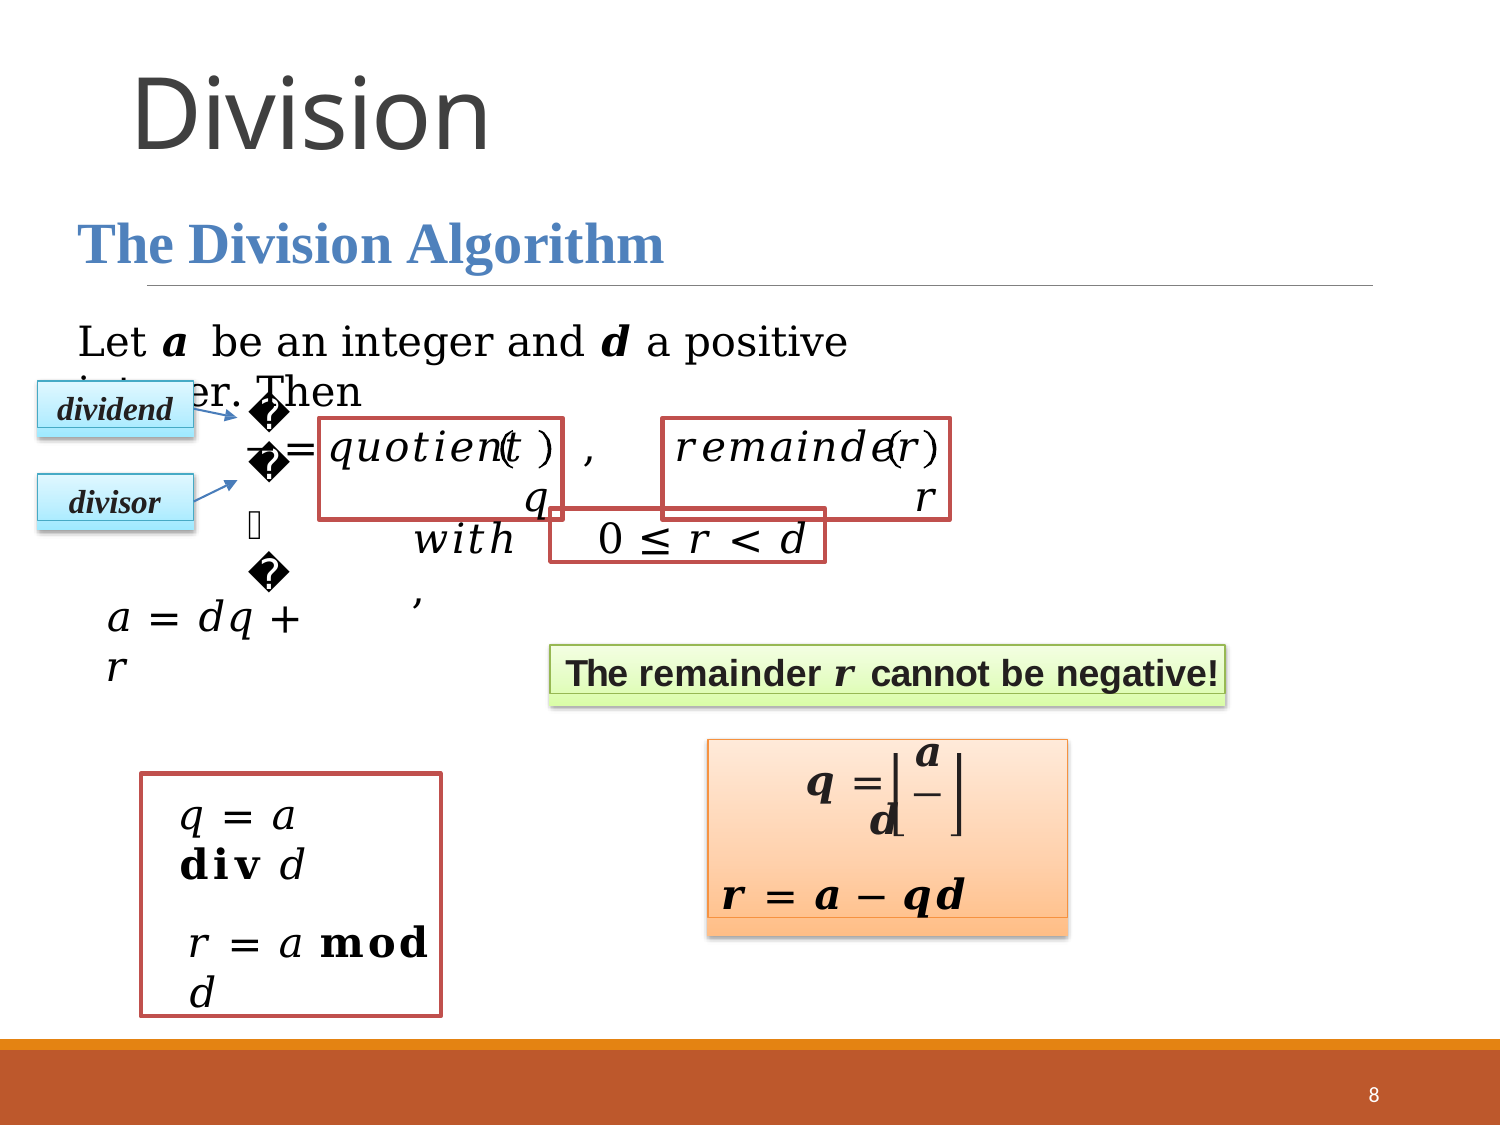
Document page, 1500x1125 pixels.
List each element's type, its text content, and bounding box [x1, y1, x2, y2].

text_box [700, 736, 1074, 947]
text_box 𝑞 = 𝑎 𝐝𝐢𝐯 𝑑 𝑟 = 𝑎 𝐦𝐨𝐝 𝑑 [140, 773, 441, 1017]
text_box 𝑟𝑒𝑚𝑎𝑖𝑛𝑑𝑒𝑟 𝑟 [662, 417, 950, 520]
text_box [210, 480, 238, 495]
text_box 𝑎 = 𝑑𝑞 + 𝑟 [102, 588, 303, 691]
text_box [30, 467, 202, 552]
text_box The Division Algorithm Let 𝒂 be an integer and 𝒅 a positive integer. Then [75, 203, 957, 415]
slide_number 8 [1218, 763, 1380, 1125]
text_box 𝑤𝑖𝑡ℎ , [409, 509, 517, 612]
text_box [535, 637, 1239, 731]
text_box 0 ≤ 𝑟 < 𝑑 [550, 508, 826, 562]
text_box 𝑎 𝑑 [245, 376, 274, 588]
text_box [29, 374, 202, 459]
text_box = [282, 417, 318, 470]
text_box 𝑞𝑢𝑜𝑡𝑖𝑒𝑛𝑡 𝑞 [318, 417, 563, 520]
title Division [127, 0, 960, 170]
text_box [210, 409, 238, 422]
text_box , [580, 417, 594, 470]
